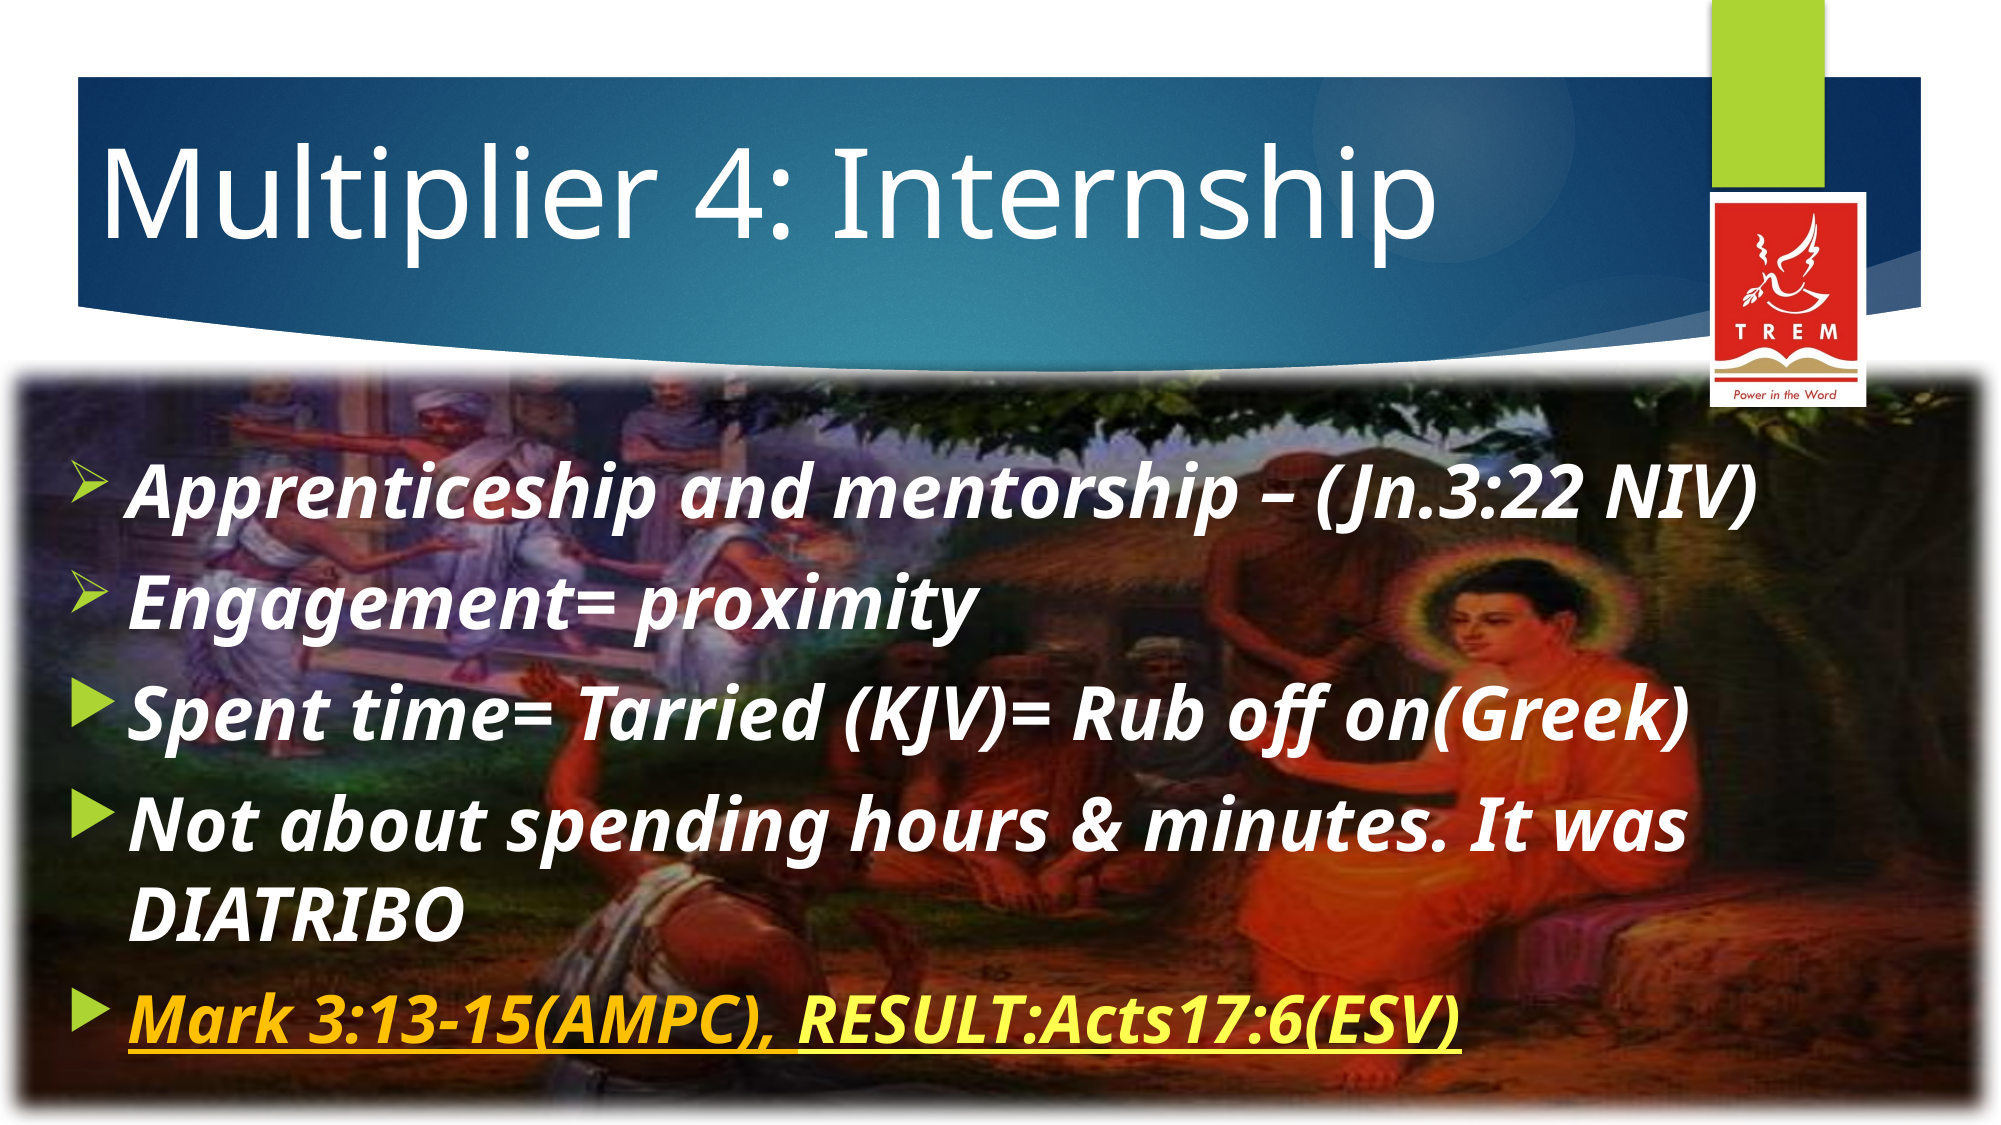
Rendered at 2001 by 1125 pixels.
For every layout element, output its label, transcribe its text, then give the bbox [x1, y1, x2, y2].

title Multiplier 4: Internship [81, 130, 1710, 247]
picture [0, 192, 2000, 1125]
